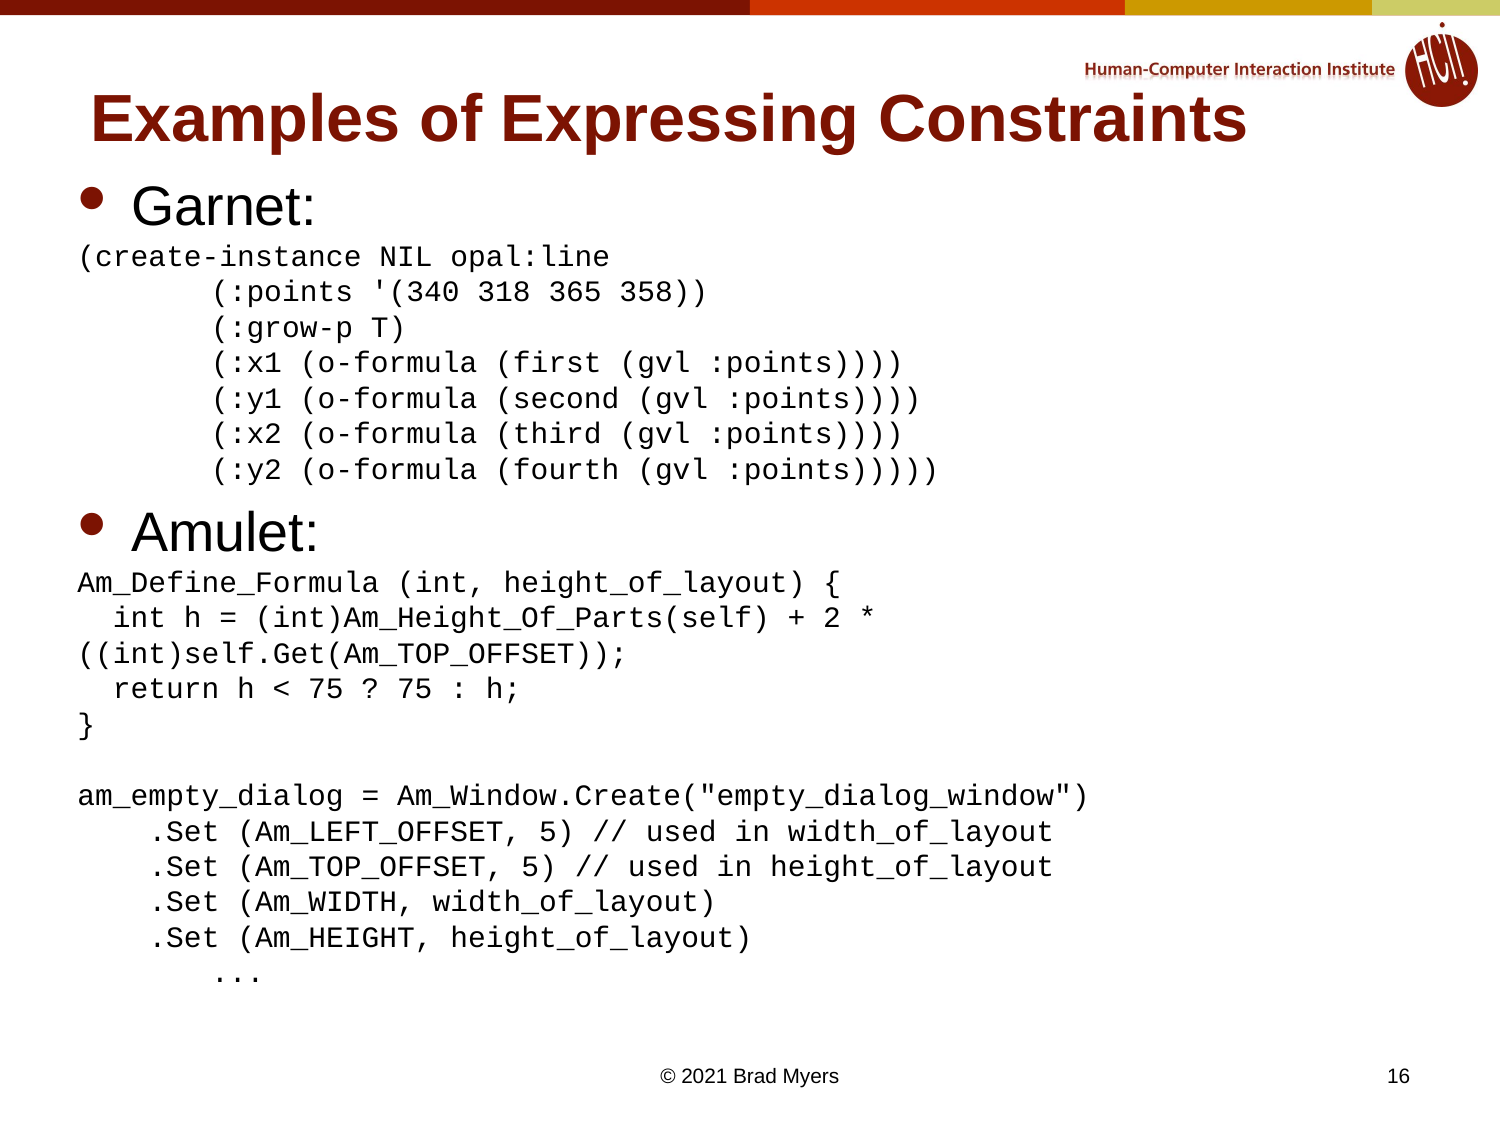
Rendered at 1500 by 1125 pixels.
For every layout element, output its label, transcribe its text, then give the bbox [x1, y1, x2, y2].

title Examples of Expressing Constraints [74, 19, 1313, 162]
slide_number 16 [1074, 1054, 1426, 1101]
picture [1313, 22, 1478, 107]
footer © 2021 Brad Myers [457, 1054, 1043, 1101]
list Garnet: (create-instance NIL opal:line (:points '(340 318 365 358)) (:grow-p T) (:x1 (o-formula (first (gvl :points)))) (:y1 (o-formula (second (gvl :points)))) (:x2 (o-formula (third (gvl :points)))) (:y2 (o-formula (fourth (gvl :points))))) Amulet: Am_Define_Formula (int, height_of_layout) { int h = (int)Am_Height_Of_Parts(self) + 2 * ((int)self.Get(Am_TOP_OFFSET)); return h < 75 ? 75 : h; } am_empty_dialog = Am_Window.Create("empty_dialog_window") .Set (Am_LEFT_OFFSET, 5) // used in width_of_layout .Set (Am_TOP_OFFSET, 5) // used in height_of_layout .Set (Am_WIDTH, width_of_layout) .Set (Am_HEIGHT, height_of_layout) ... [62, 162, 1413, 997]
